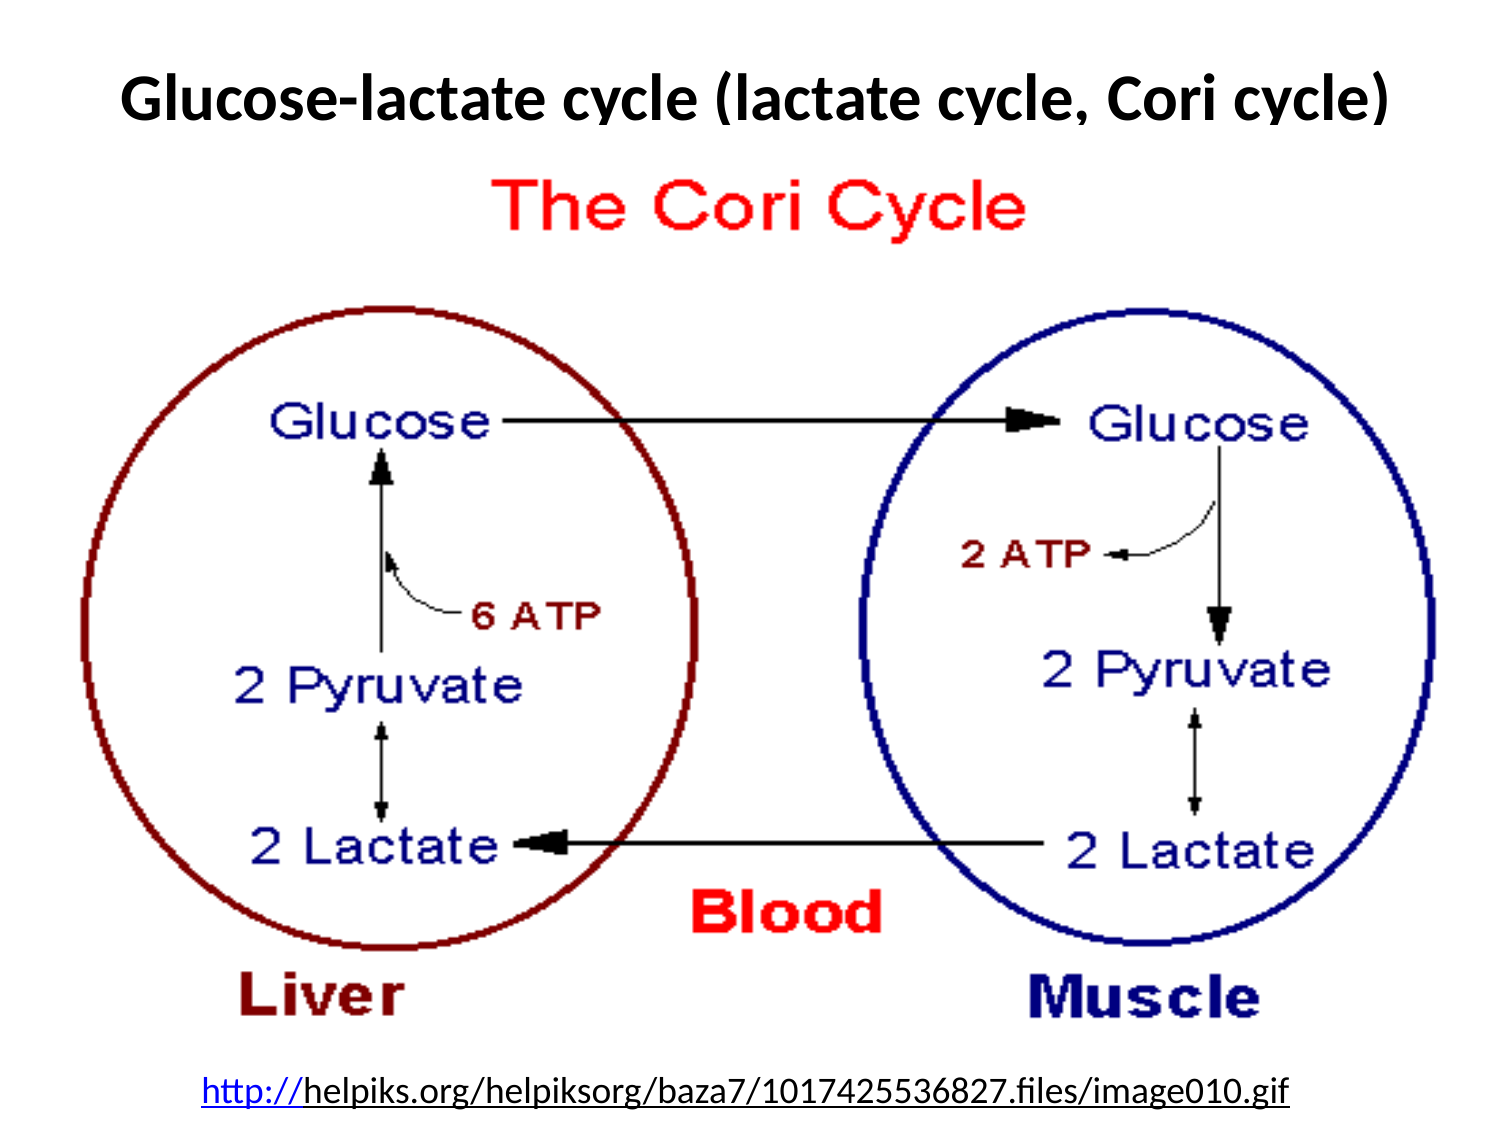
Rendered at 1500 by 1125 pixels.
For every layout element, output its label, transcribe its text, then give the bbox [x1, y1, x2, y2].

title Glucose-lactate cycle (lactate cycle, Cori cycle) [0, 0, 1500, 188]
picture [37, 125, 1480, 1079]
text_box http://helpiks.org/helpiksorg/baza7/1017425536827.files/image010.gif [0, 1058, 1500, 1119]
